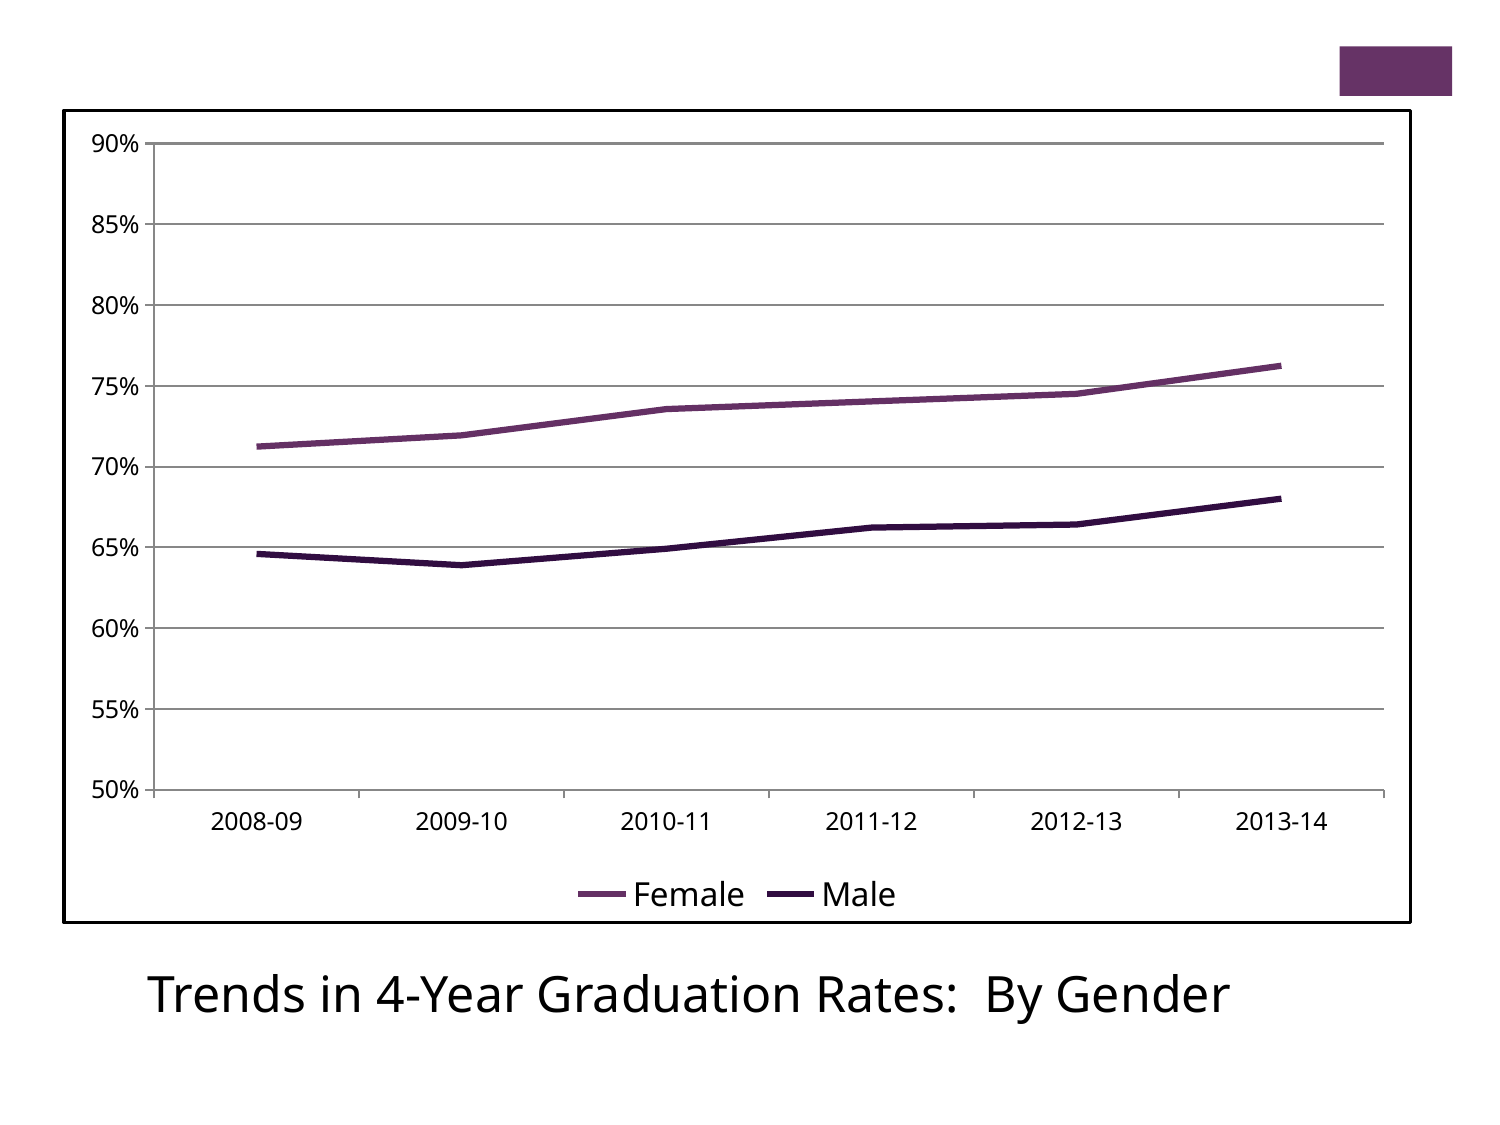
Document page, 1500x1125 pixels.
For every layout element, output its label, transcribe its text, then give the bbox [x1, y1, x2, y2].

chart [61, 108, 1413, 925]
text_box Trends in 4-Year Graduation Rates: By Gender [132, 955, 1392, 1030]
